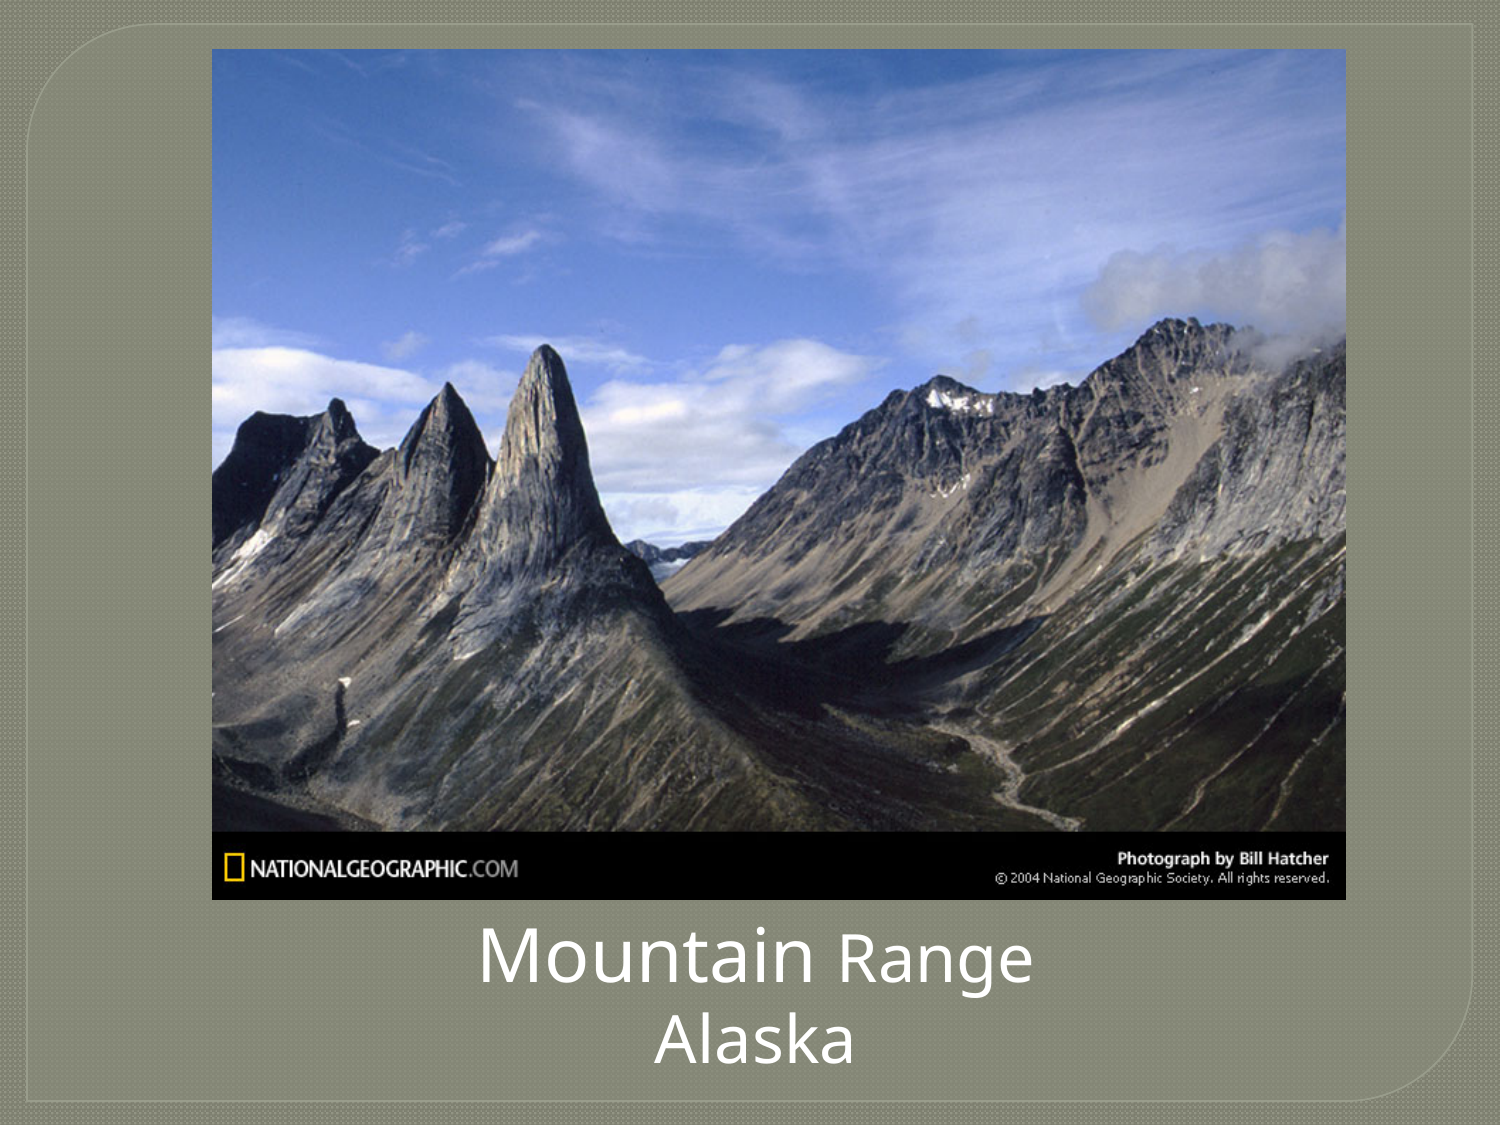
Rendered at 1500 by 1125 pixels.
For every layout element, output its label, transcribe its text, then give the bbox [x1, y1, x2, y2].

picture [212, 49, 1347, 901]
text_box Mountain Range Alaska [424, 912, 1088, 1085]
